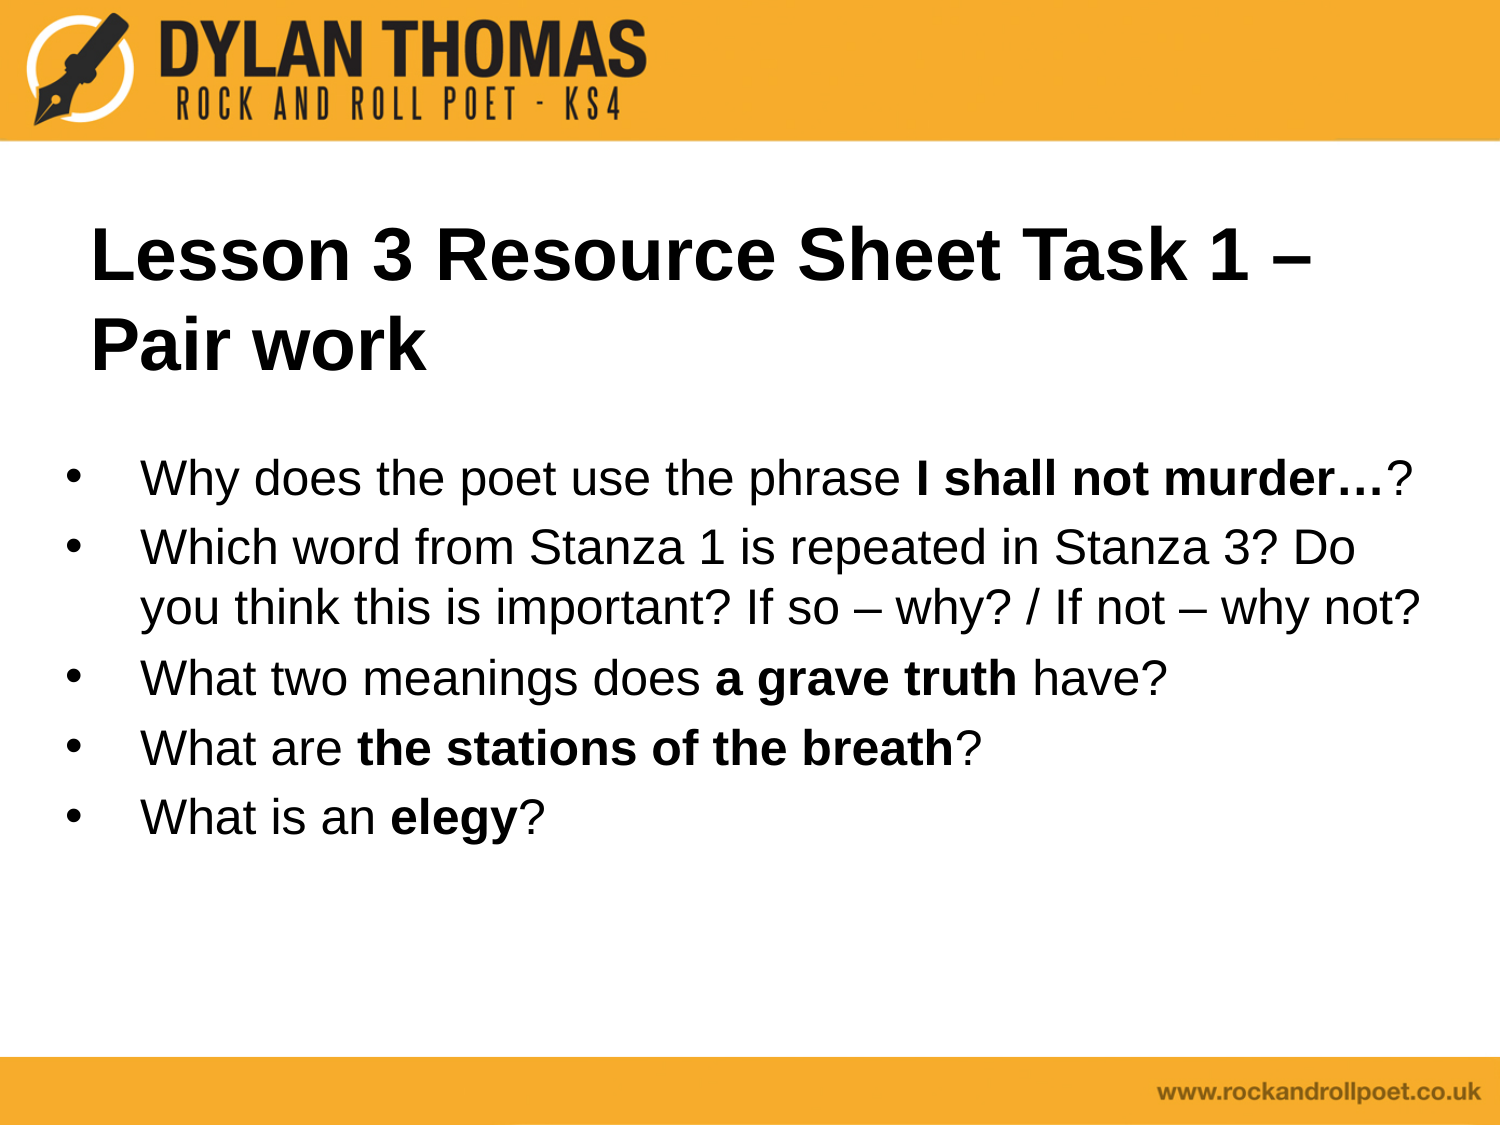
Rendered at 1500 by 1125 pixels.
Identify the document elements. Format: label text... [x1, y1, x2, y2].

subtitle Why does the poet use the phrase I shall not murder…? Which word from Stanza 1 is repeated in Stanza 3? Do you think this is important? If so – why? / If not – why not? What two meanings does a grave truth have? What are the stations of the breath? What is an elegy? [50, 437, 1438, 938]
picture [0, 0, 1500, 1125]
title Lesson 3 Resource Sheet Task 1 – Pair work [75, 174, 1463, 417]
